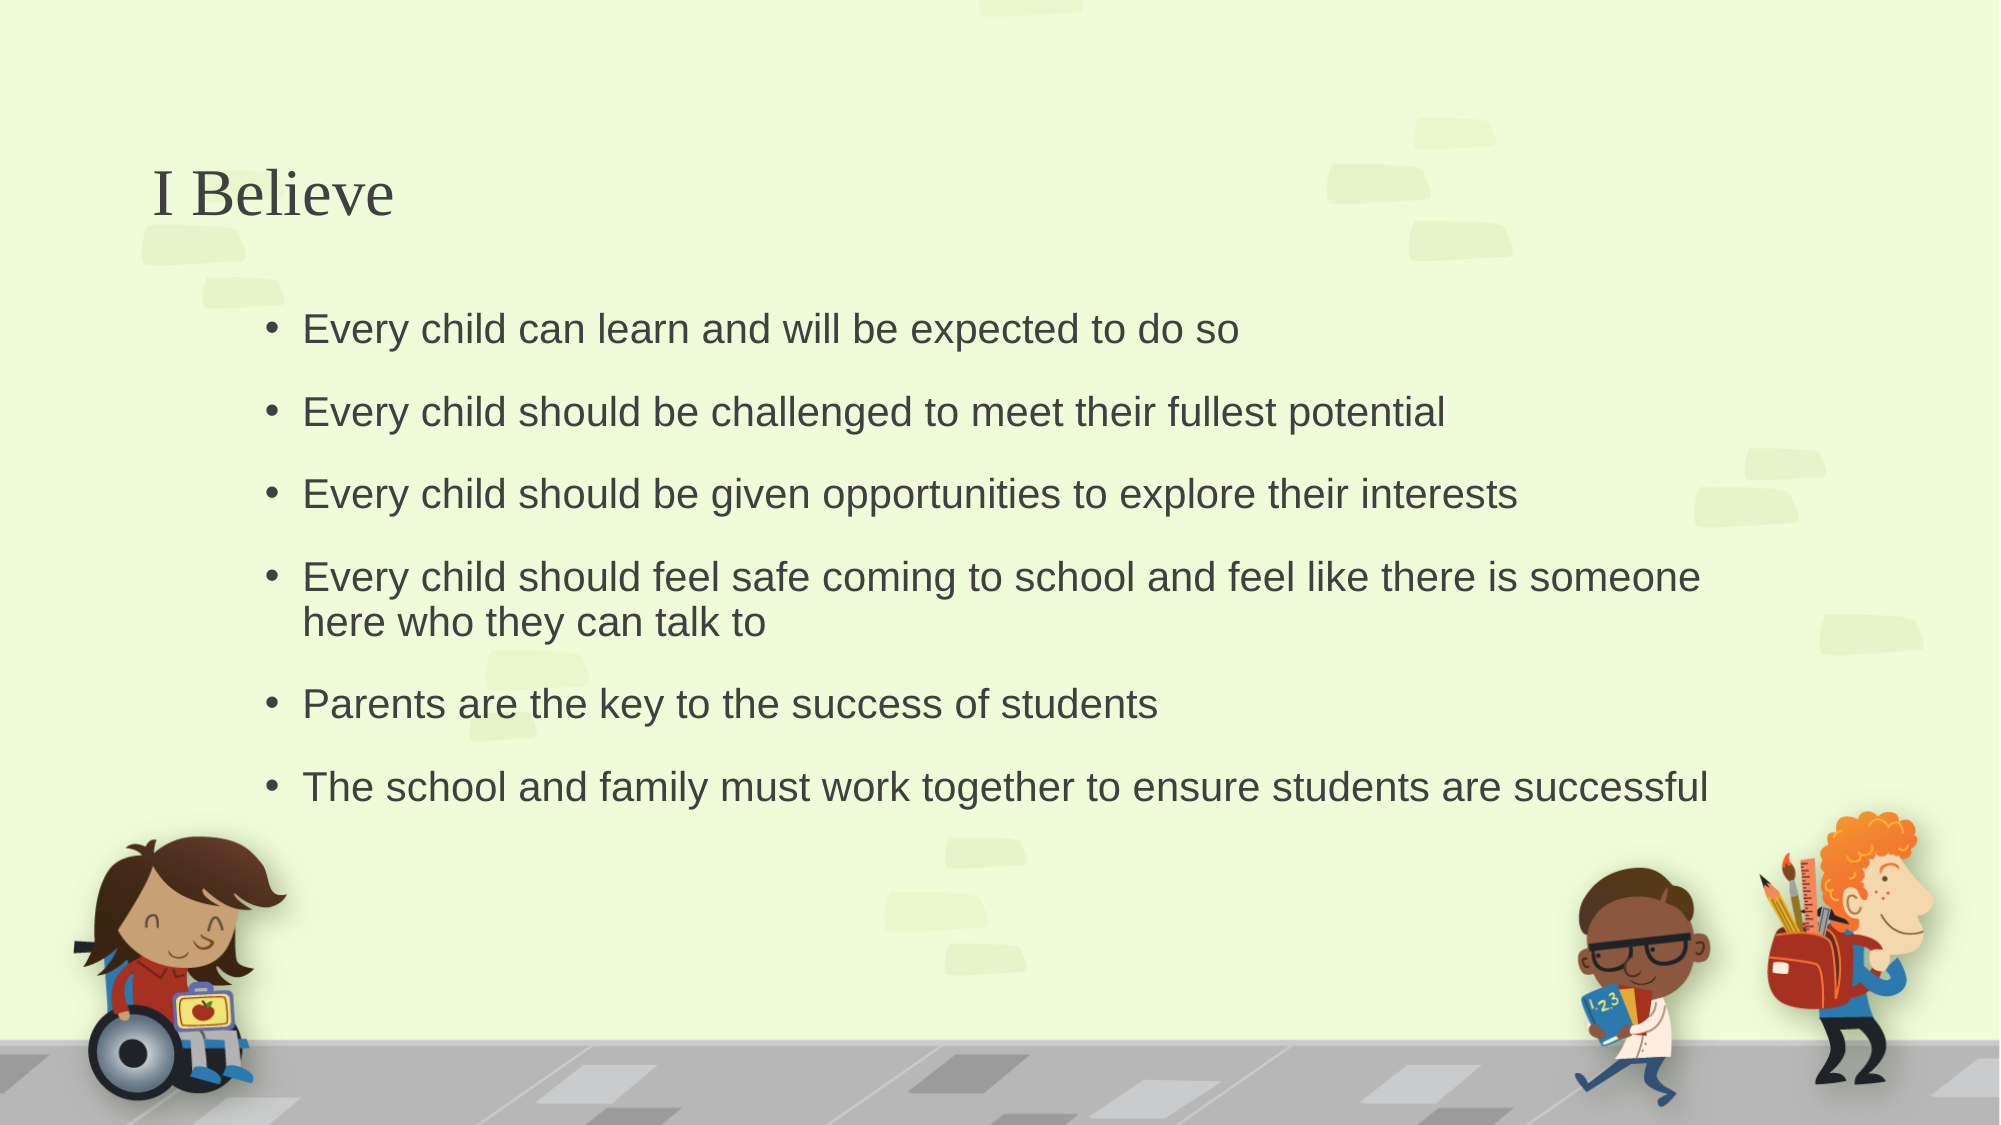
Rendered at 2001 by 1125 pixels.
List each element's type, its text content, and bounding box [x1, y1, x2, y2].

title I Believe [137, 59, 1750, 238]
list Every child can learn and will be expected to do so Every child should be challenged to meet their fullest potential Every child should be given opportunities to explore their interests Every child should feel safe coming to school and feel like there is someone here who they can talk to Parents are the key to the success of students The school and family must work together to ensure students are successful [249, 299, 1750, 963]
picture [0, 0, 2000, 1125]
